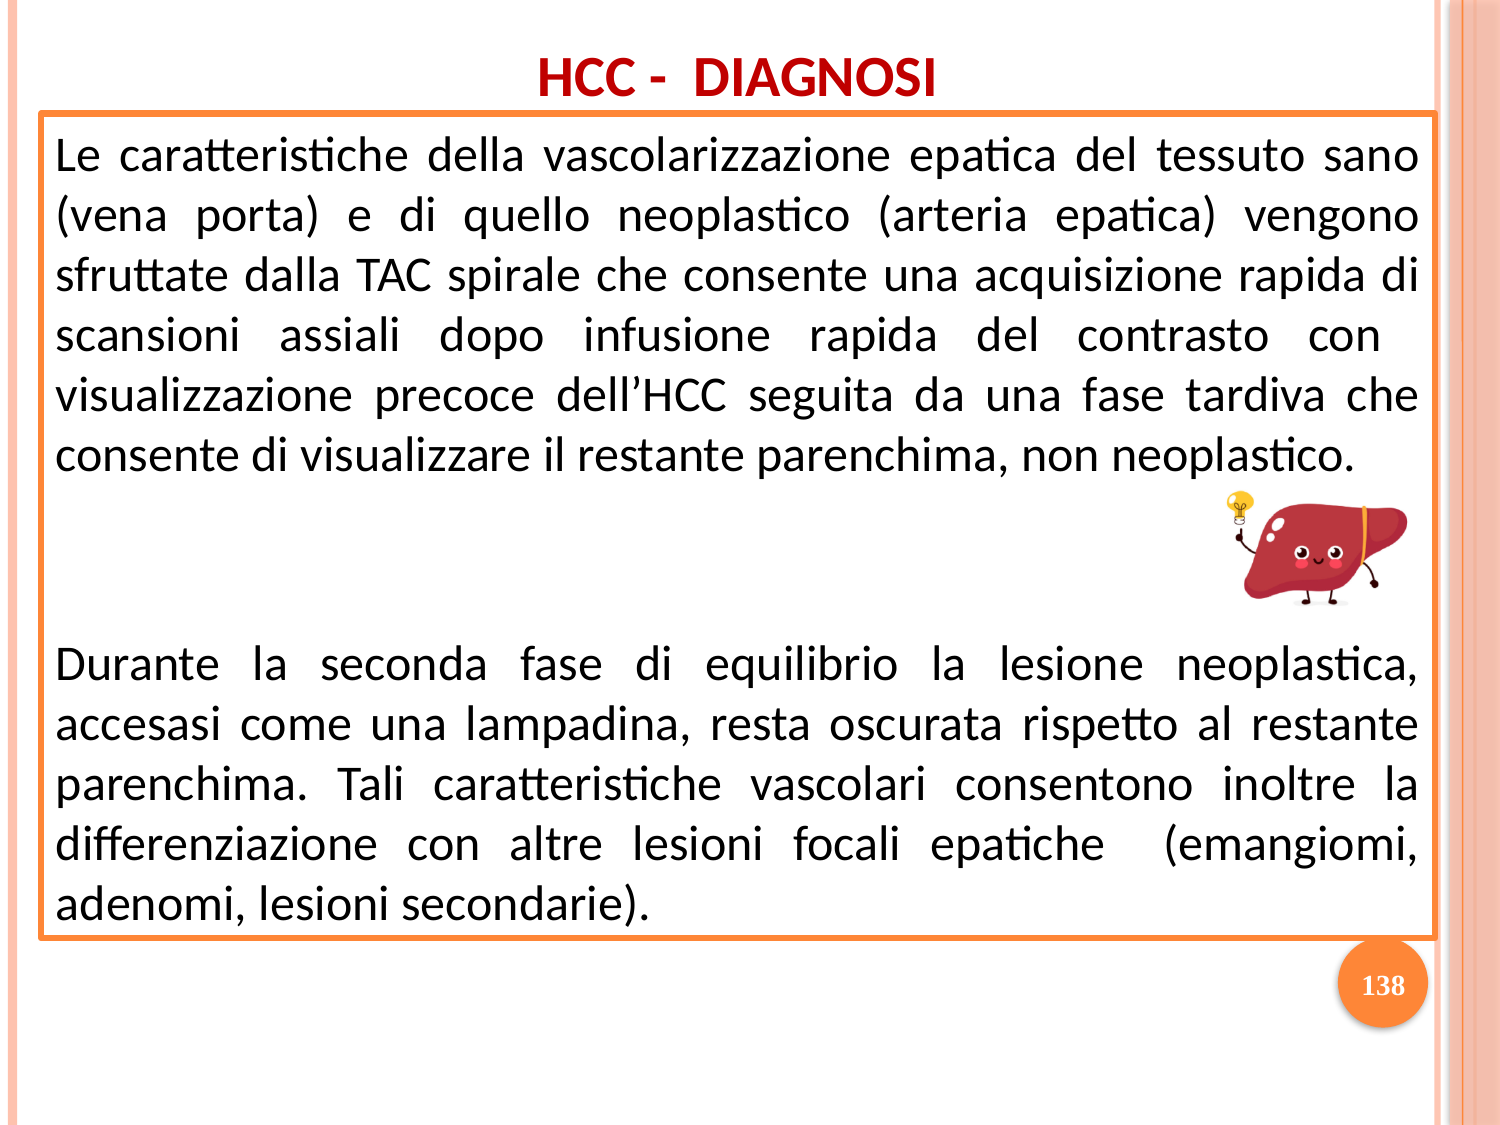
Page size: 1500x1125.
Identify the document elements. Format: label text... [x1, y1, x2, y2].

text_box Le caratteristiche della vascolarizzazione epatica del tessuto sano (vena porta) e di quello neoplastico (arteria epatica) vengono sfruttate dalla TAC spirale che consente una acquisizione rapida di scansioni assiali dopo infusione rapida del contrasto con visualizzazione precoce dell’HCC seguita da una fase tardiva che consente di visualizzare il restante parenchima, non neoplastico. Durante la seconda fase di equilibrio la lesione neoplastica, accesasi come una lampadina, resta oscurata rispetto al restante parenchima. Tali caratteristiche vascolari consentono inoltre la differenziazione con altre lesioni focali epatiche (emangiomi, adenomi, lesioni secondarie). [39, 111, 1437, 940]
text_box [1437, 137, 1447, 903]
picture [1210, 479, 1424, 619]
slide_number 138 [1333, 940, 1434, 1026]
text_box HCC - DIAGNOSI [100, 30, 1376, 87]
